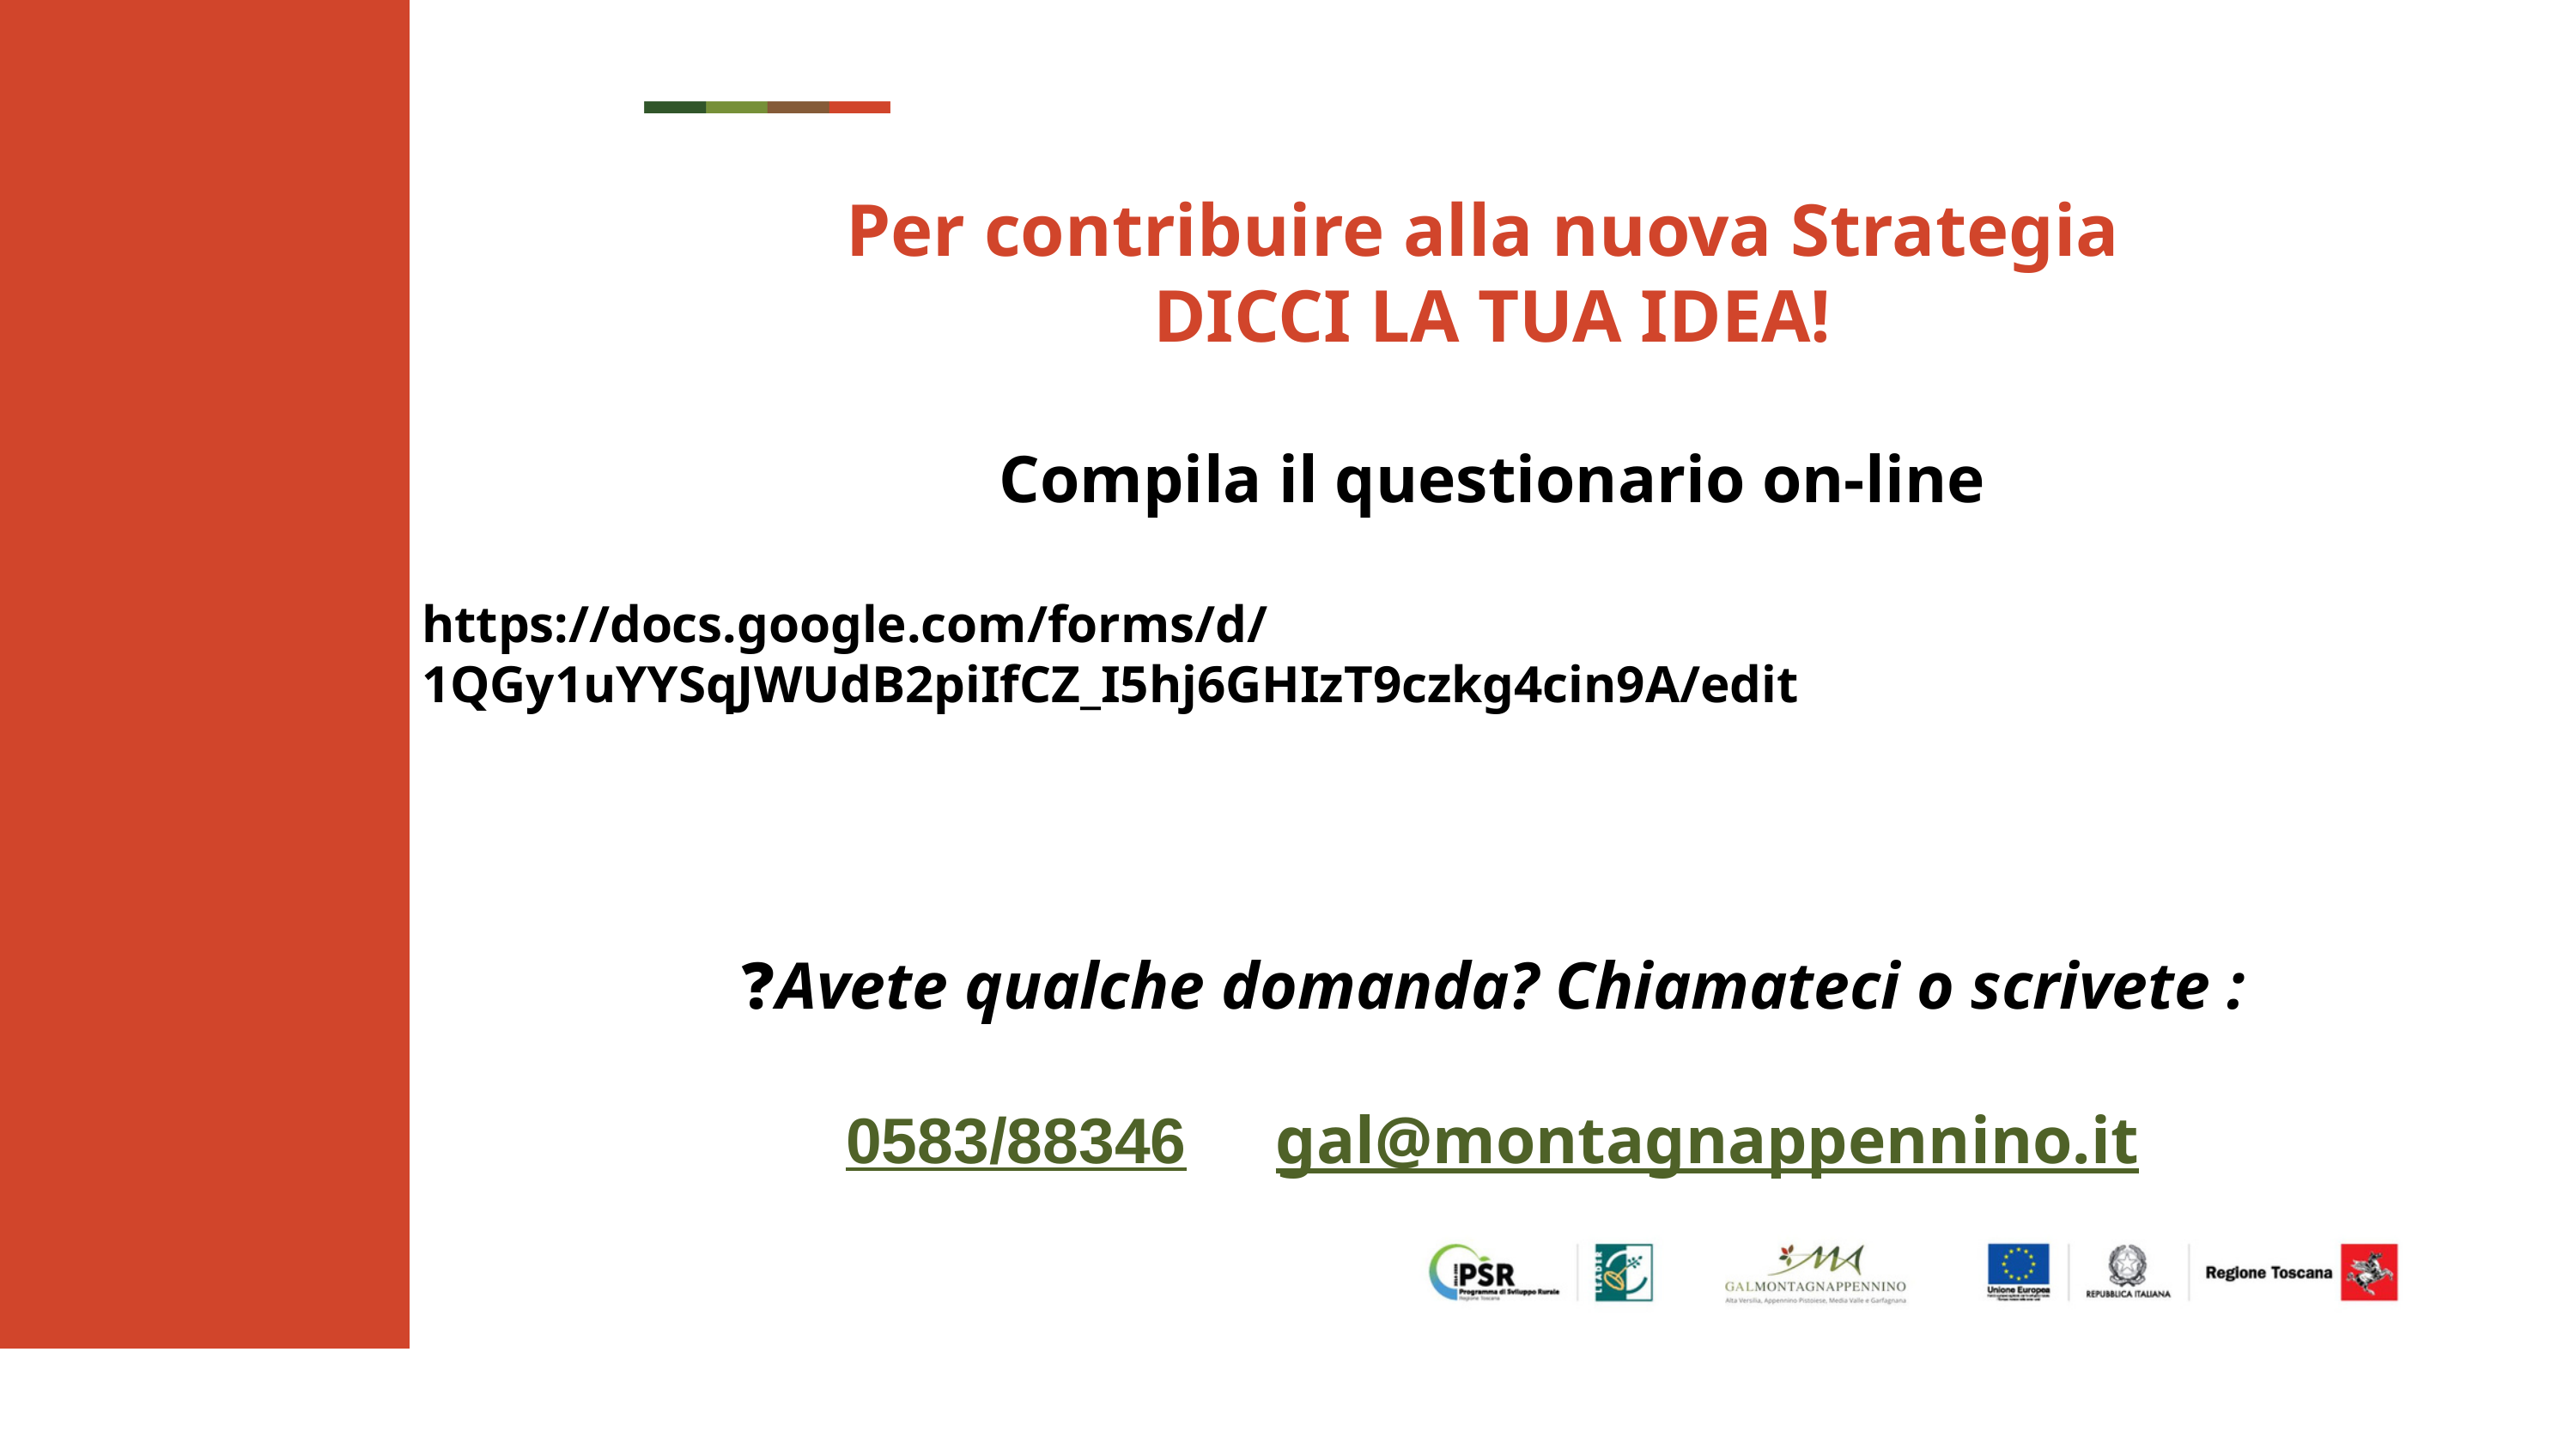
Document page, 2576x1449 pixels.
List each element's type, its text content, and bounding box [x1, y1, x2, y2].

text_box Per contribuire alla nuova Strategia DICCI LA TUA IDEA! Compila il questionario on-line https://docs.google.com/forms/d/1QGy1uYYSqJWUdB2piIfCZ_I5hj6GHIzT9czkg4cin9A/edit ❓Avete qualche domanda? Chiamateci o scrivete : 0583/88346 gal@montagnappennino.it [409, 179, 2576, 1271]
picture [643, 101, 891, 113]
picture [1410, 1197, 2432, 1349]
text_box [0, 0, 410, 1349]
